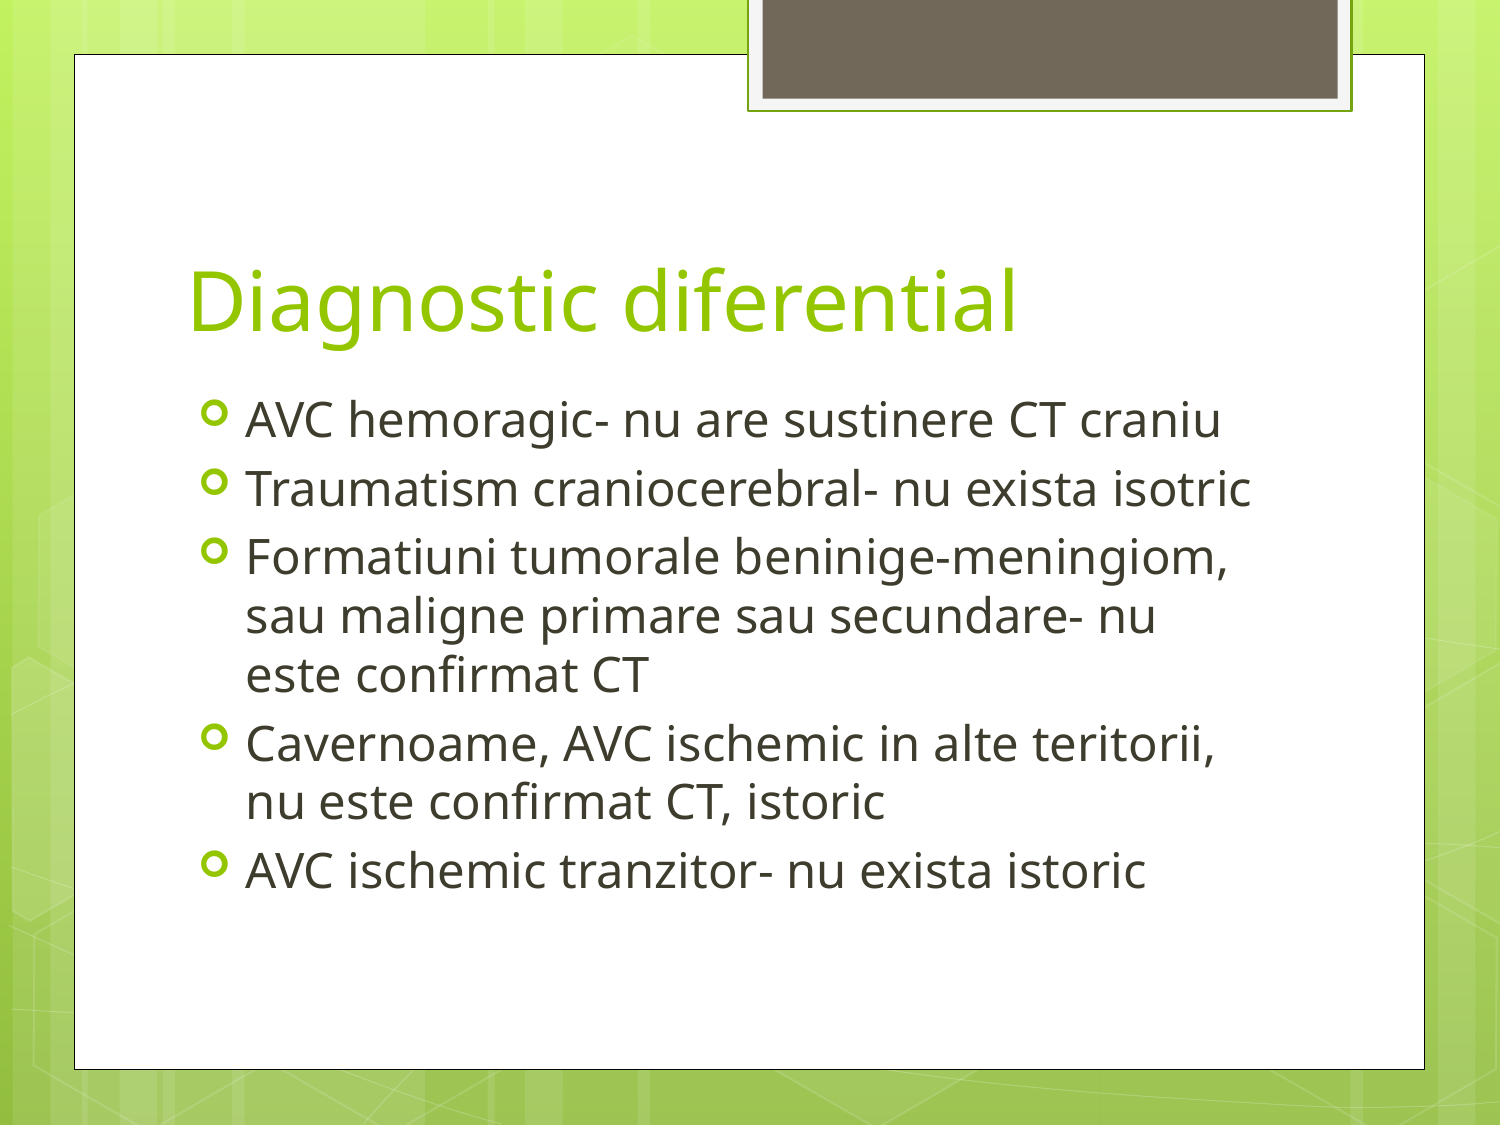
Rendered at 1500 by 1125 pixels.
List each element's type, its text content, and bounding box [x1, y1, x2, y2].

title Diagnostic diferential [171, 168, 1324, 357]
list AVC hemoragic- nu are sustinere CT craniu Traumatism craniocerebral- nu exista isotric Formatiuni tumorale beninige-meningiom, sau maligne primare sau secundare- nu este confirmat CT Cavernoame, AVC ischemic in alte teritorii, nu este confirmat CT, istoric AVC ischemic tranzitor- nu exista istoric [171, 381, 1283, 957]
